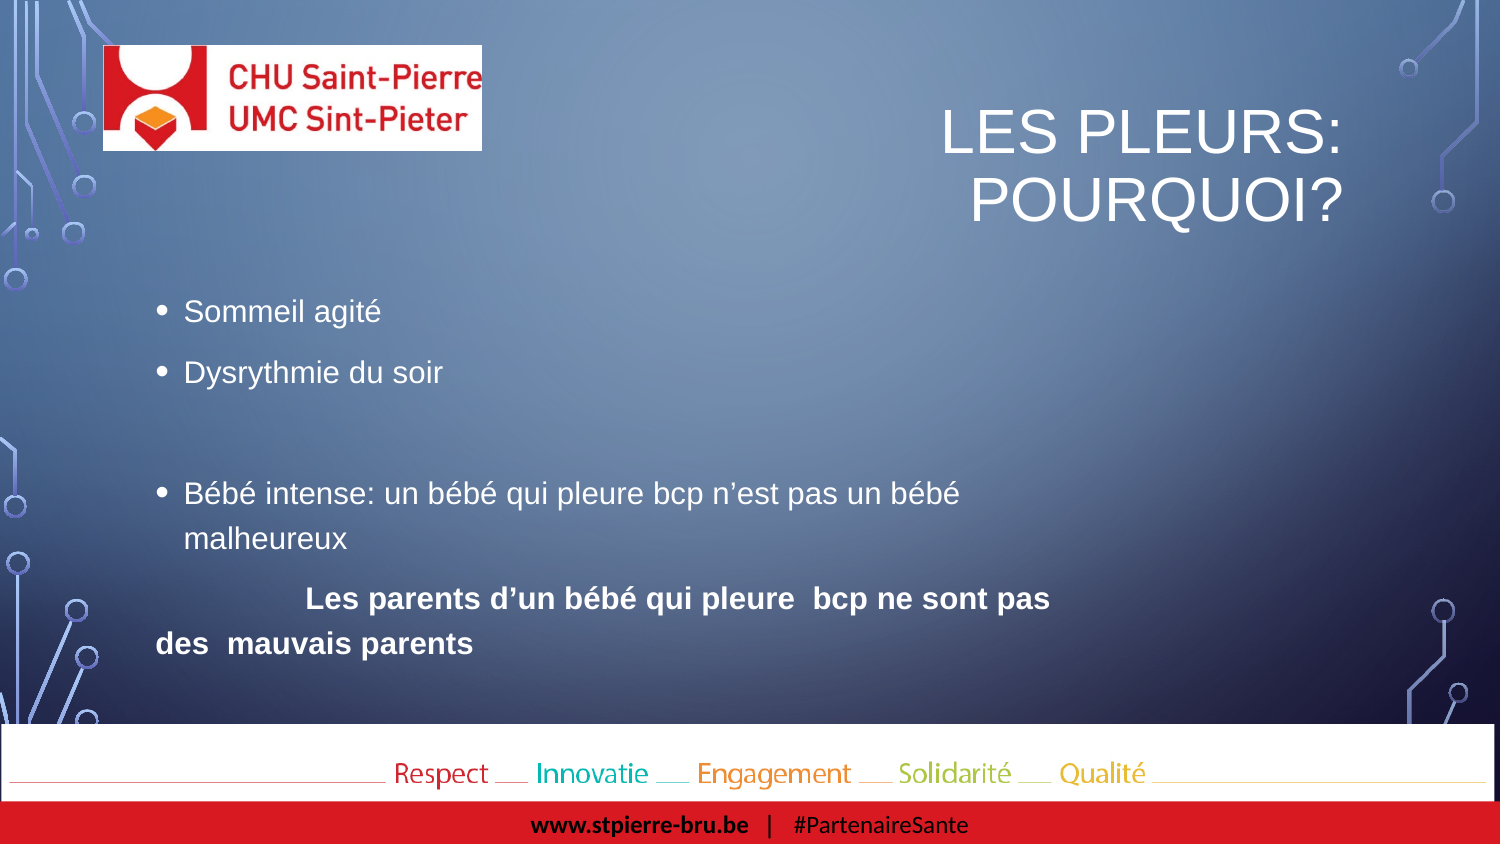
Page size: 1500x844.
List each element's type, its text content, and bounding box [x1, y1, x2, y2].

picture [1, 724, 1495, 801]
picture [103, 45, 482, 151]
title Les pleurs: pourquoi? [140, 76, 1360, 258]
list Sommeil agité Dysrythmie du soir Bébé intense: un bébé qui pleure bcp n’est pas un bébé malheureux Les parents d’un bébé qui pleure bcp ne sont pas des mauvais parents [140, 276, 1080, 713]
